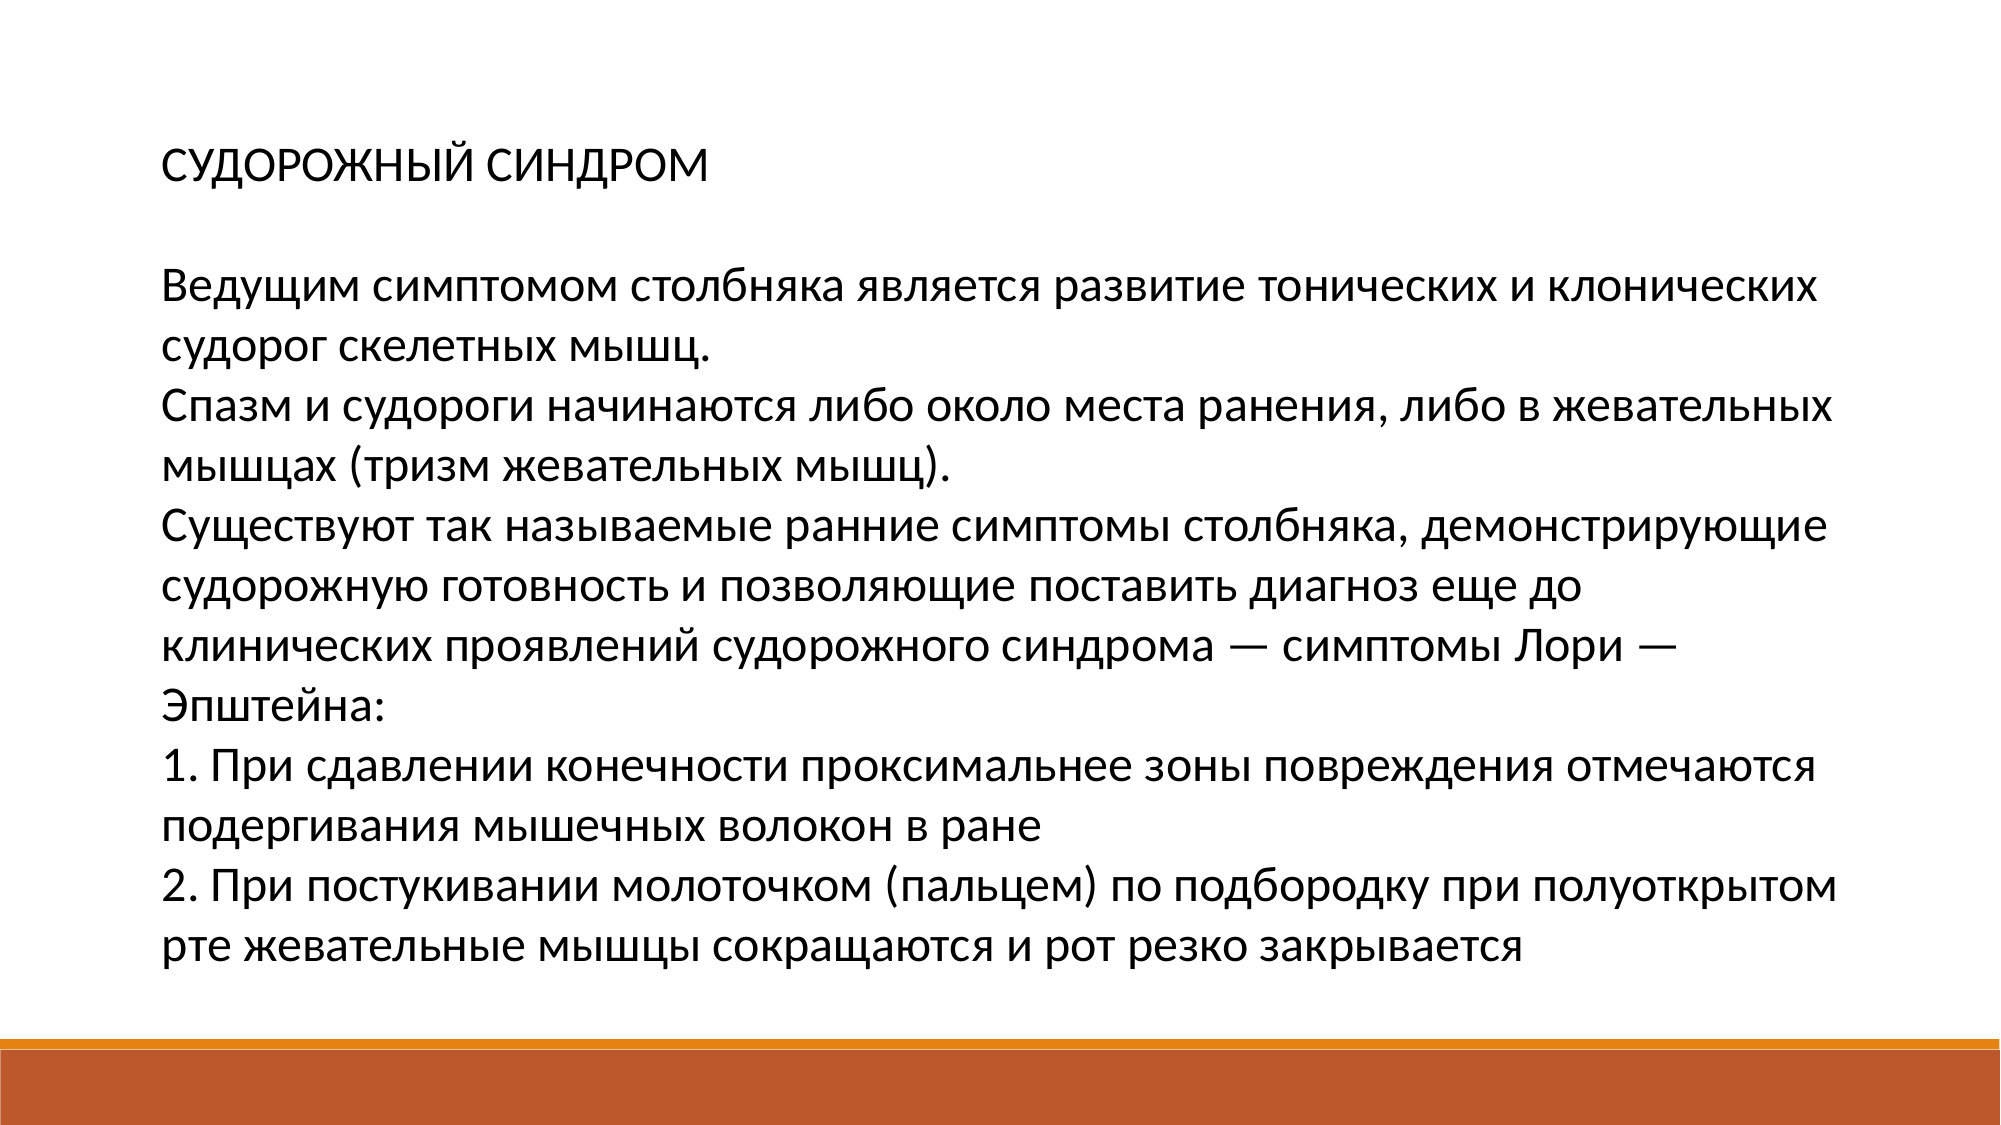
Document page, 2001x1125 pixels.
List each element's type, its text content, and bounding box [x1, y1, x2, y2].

text_box СУДОРОЖНЫЙ СИНДРОМ Ведущим симптомом столбняка является развитие тонических и клонических судорог скелетных мышц. Спазм и судороги начинаются либо около места ранения, либо в жевательных мышцах (тризм жевательных мышц). Существуют так называемые ранние симптомы столбняка, демонстрирующие судорожную готовность и позволяющие поставить диагноз еще до клинических проявлений судорожного синдрома — симптомы Лори — Эпштейна: 1. При сдавлении конечности проксимальнее зоны повреждения отмечаются подергивания мышечных волокон в ране 2. При постукивании молоточком (пальцем) по подбородку при полуоткрытом рте жевательные мышцы сокращаются и рот резко закрывается [147, 123, 1879, 979]
